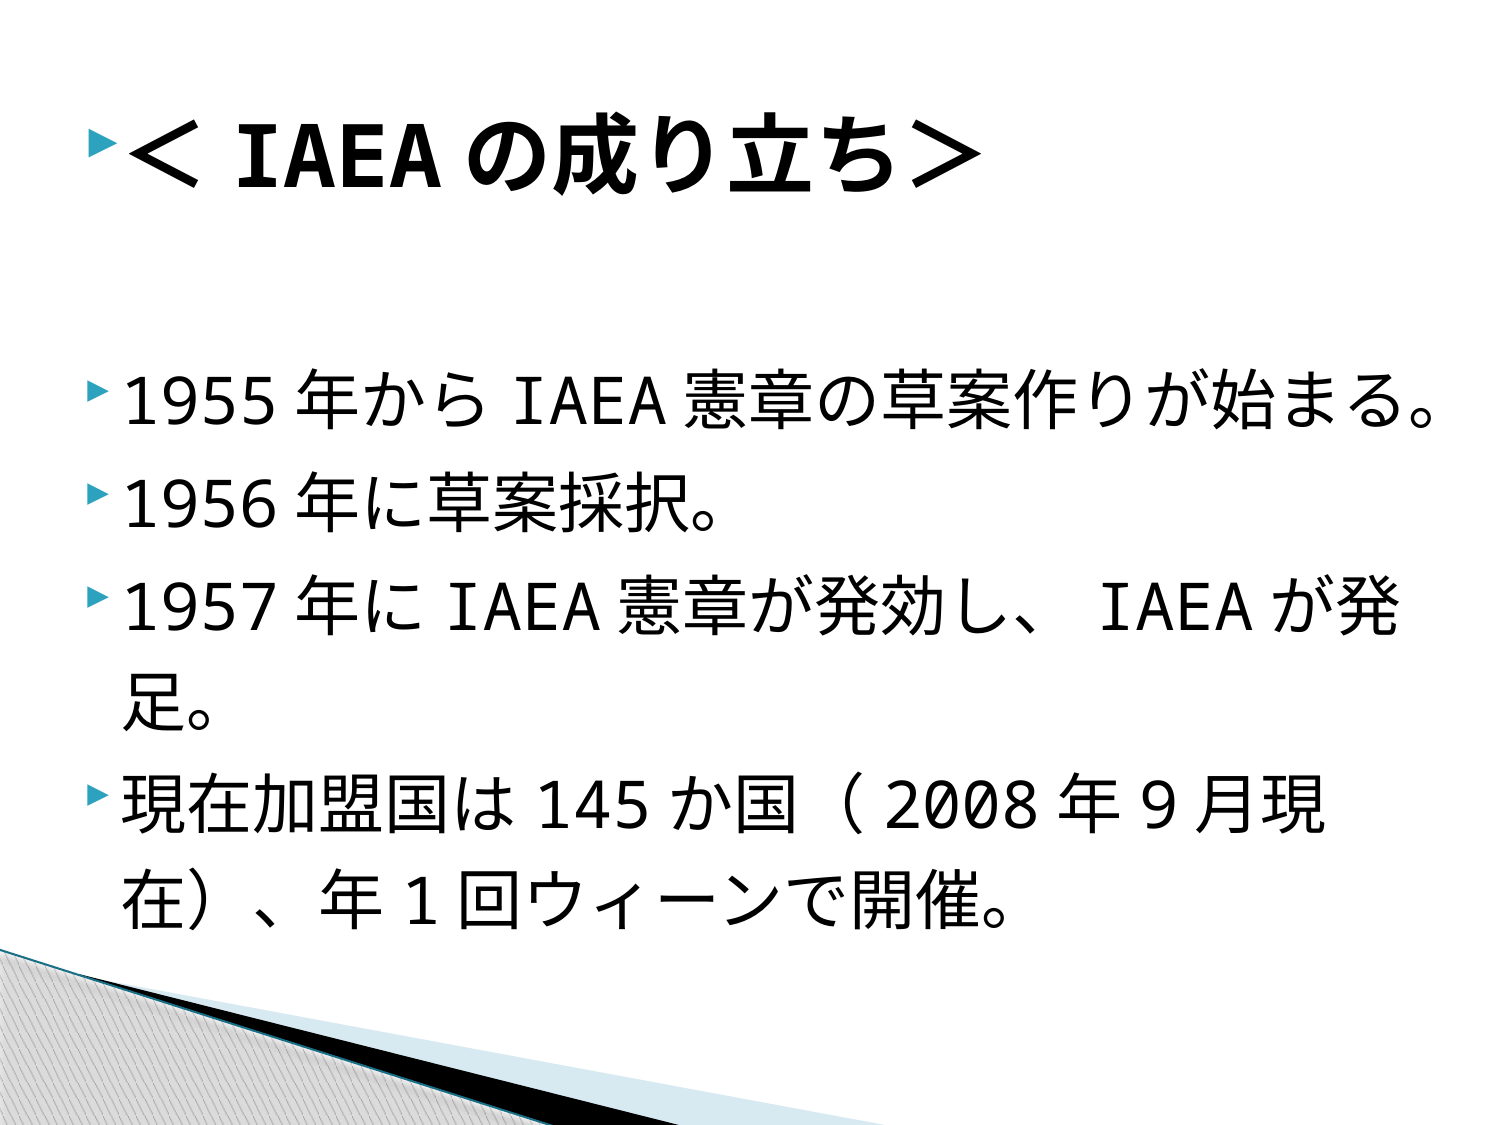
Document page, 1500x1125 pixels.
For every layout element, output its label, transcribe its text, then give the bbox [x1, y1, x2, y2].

list ＜IAEAの成り立ち＞ 1955年からIAEA憲章の草案作りが始まる。 1956年に草案採択。 1957年にIAEA憲章が発効し、IAEAが発足。 現在加盟国は145か国（2008年9月現在）、年1回ウィーンで開催。 [53, 78, 1425, 986]
